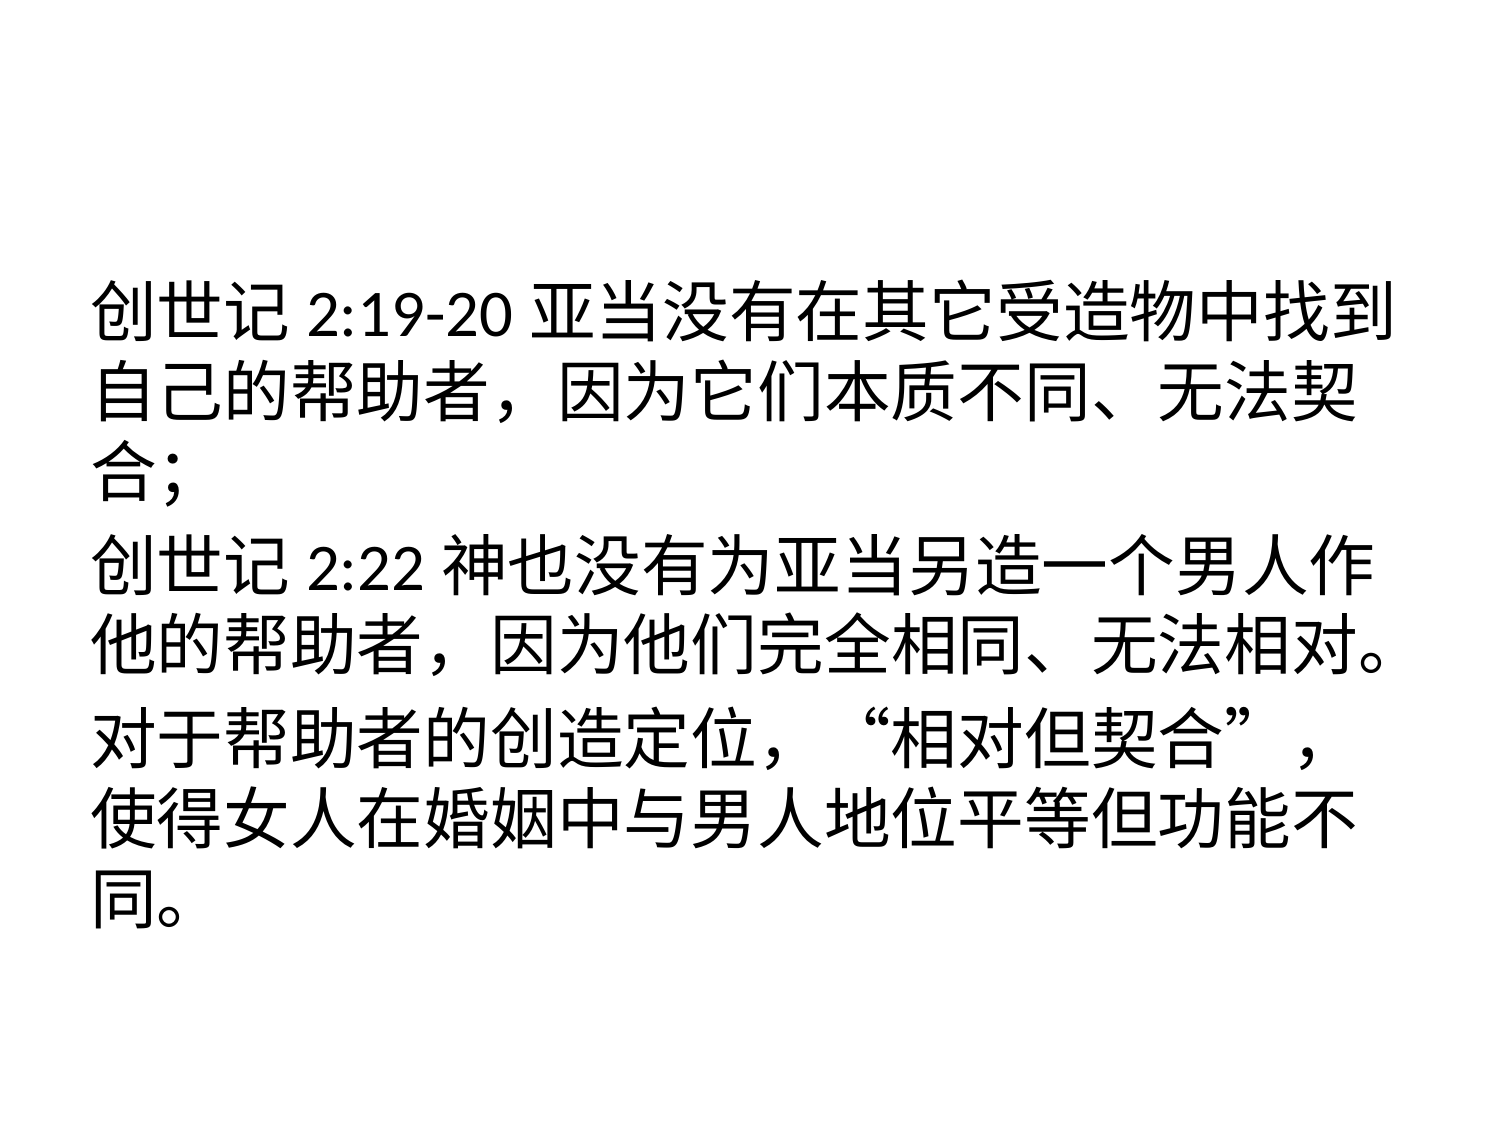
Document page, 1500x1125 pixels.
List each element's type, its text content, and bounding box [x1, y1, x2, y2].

list 创世记2:19-20亚当没有在其它受造物中找到自己的帮助者，因为它们本质不同、无法契合； 创世记2:22神也没有为亚当另造一个男人作他的帮助者，因为他们完全相同、无法相对。 对于帮助者的创造定位，“相对但契合”，使得女人在婚姻中与男人地位平等但功能不同。 [75, 262, 1425, 1005]
